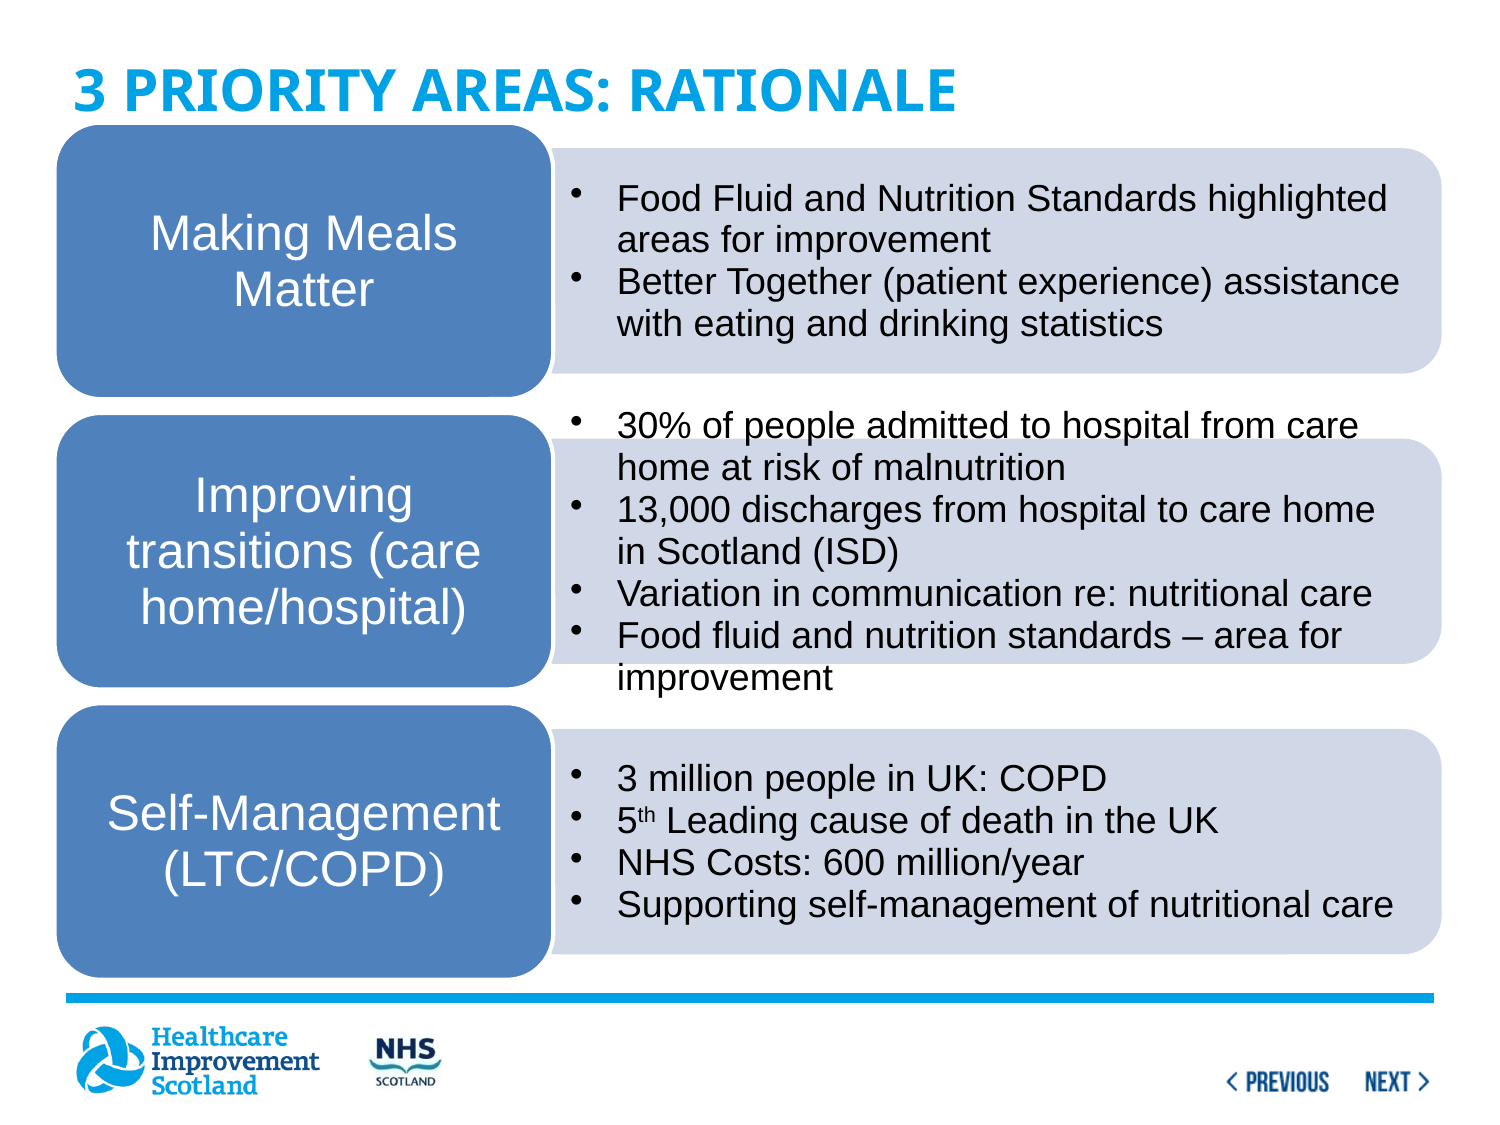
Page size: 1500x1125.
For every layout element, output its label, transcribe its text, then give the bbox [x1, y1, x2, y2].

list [54, 122, 1440, 980]
picture [63, 1009, 333, 1112]
picture [368, 1034, 442, 1094]
picture [1352, 1067, 1437, 1097]
title 3 Priority areas: rationale [58, 38, 1435, 109]
picture [1224, 1067, 1336, 1097]
